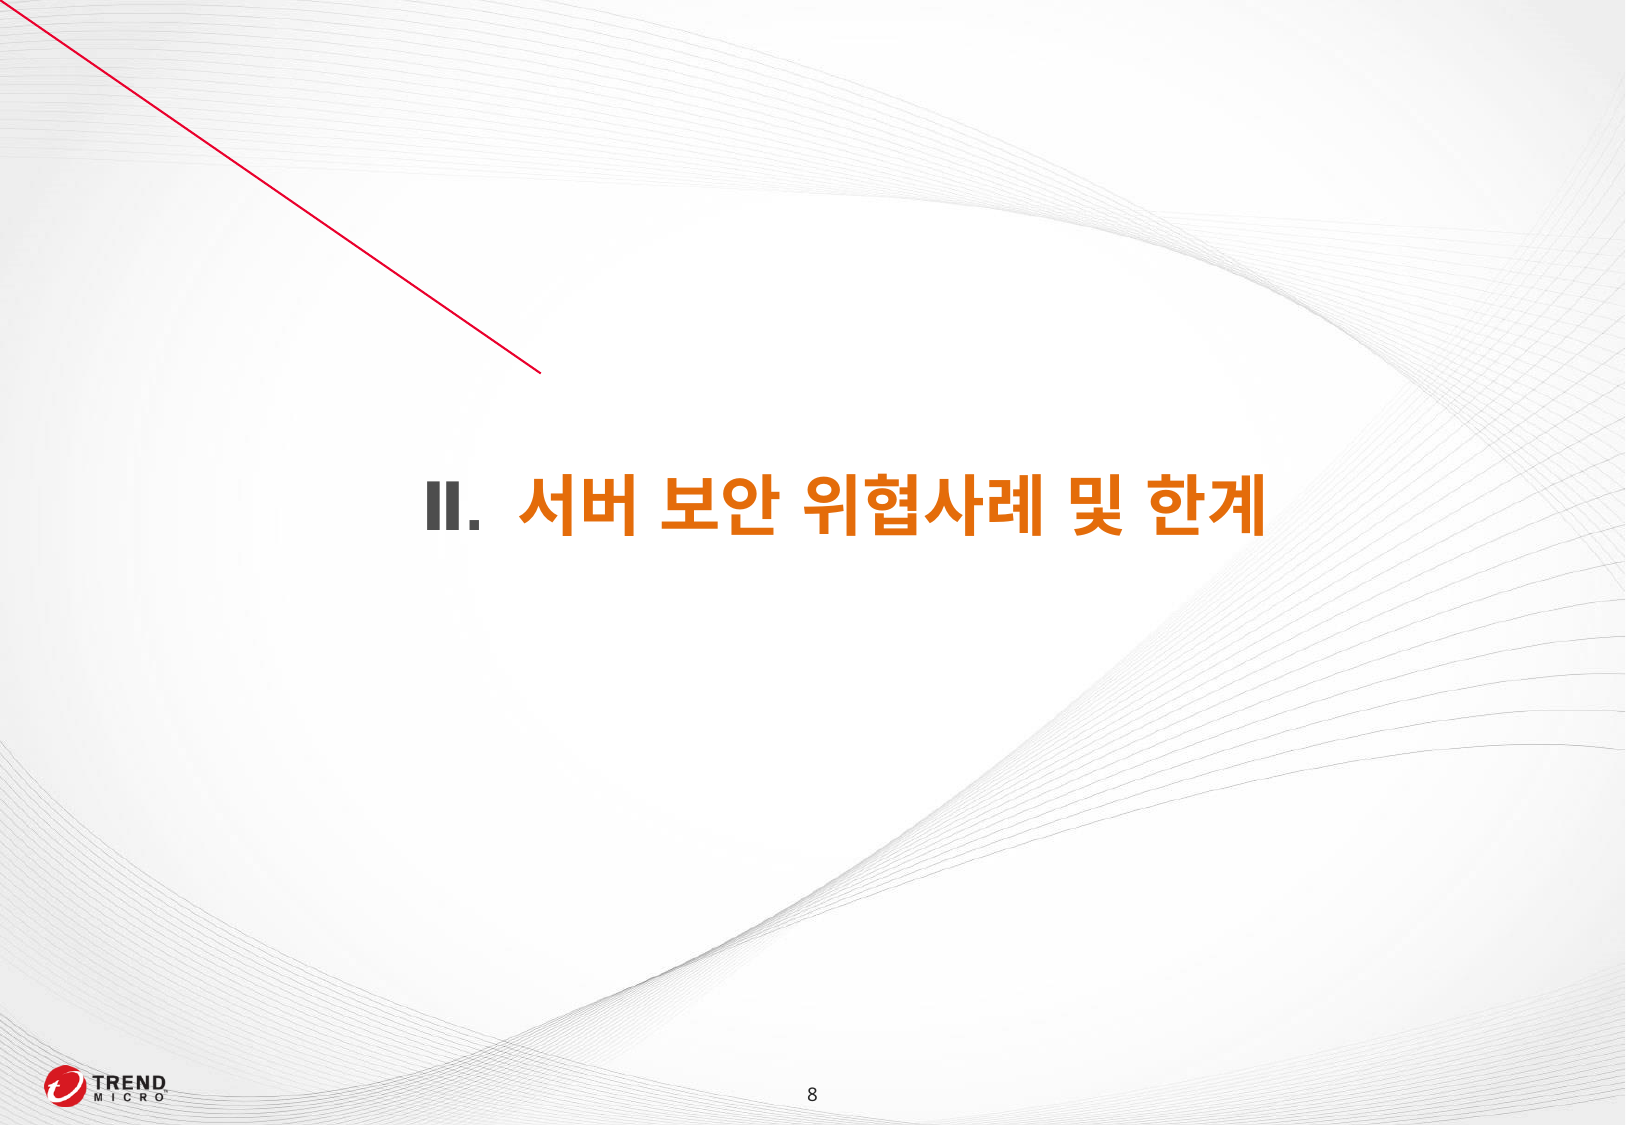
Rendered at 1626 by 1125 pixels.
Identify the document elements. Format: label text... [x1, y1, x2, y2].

picture [0, 0, 1626, 1125]
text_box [0, 0, 541, 374]
text_box Ⅱ. 서버 보안 위협사례 및 한계 [406, 456, 1285, 551]
